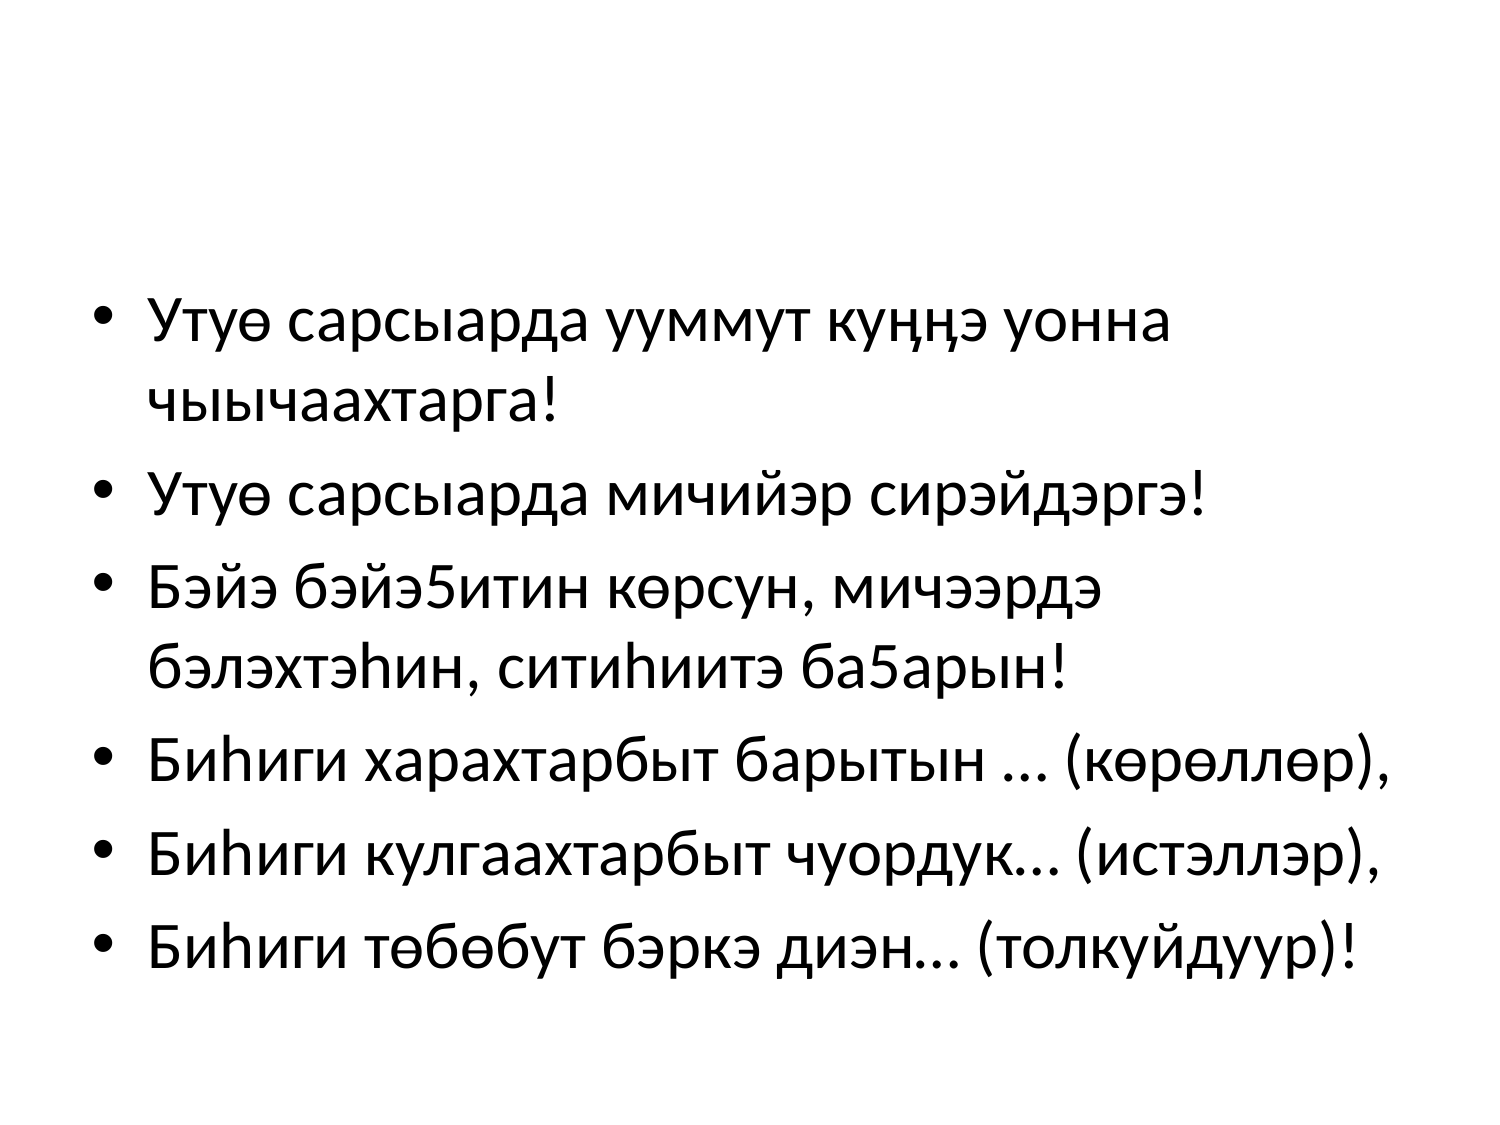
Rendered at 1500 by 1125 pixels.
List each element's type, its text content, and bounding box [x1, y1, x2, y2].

list Утуө сарсыарда ууммут куӊӊэ уонна чыычаахтарга! Утуө сарсыарда мичийэр сирэйдэргэ! Бэйэ бэйэ5итин көрсун, мичээрдэ бэлэхтэhин, ситиhиитэ ба5арын! Биhиги харахтарбыт барытын … (көрөллөр), Биhиги кулгаахтарбыт чуордук… (истэллэр), Биhиги төбөбут бэркэ диэн… (толкуйдуур)! [76, 267, 1436, 1012]
